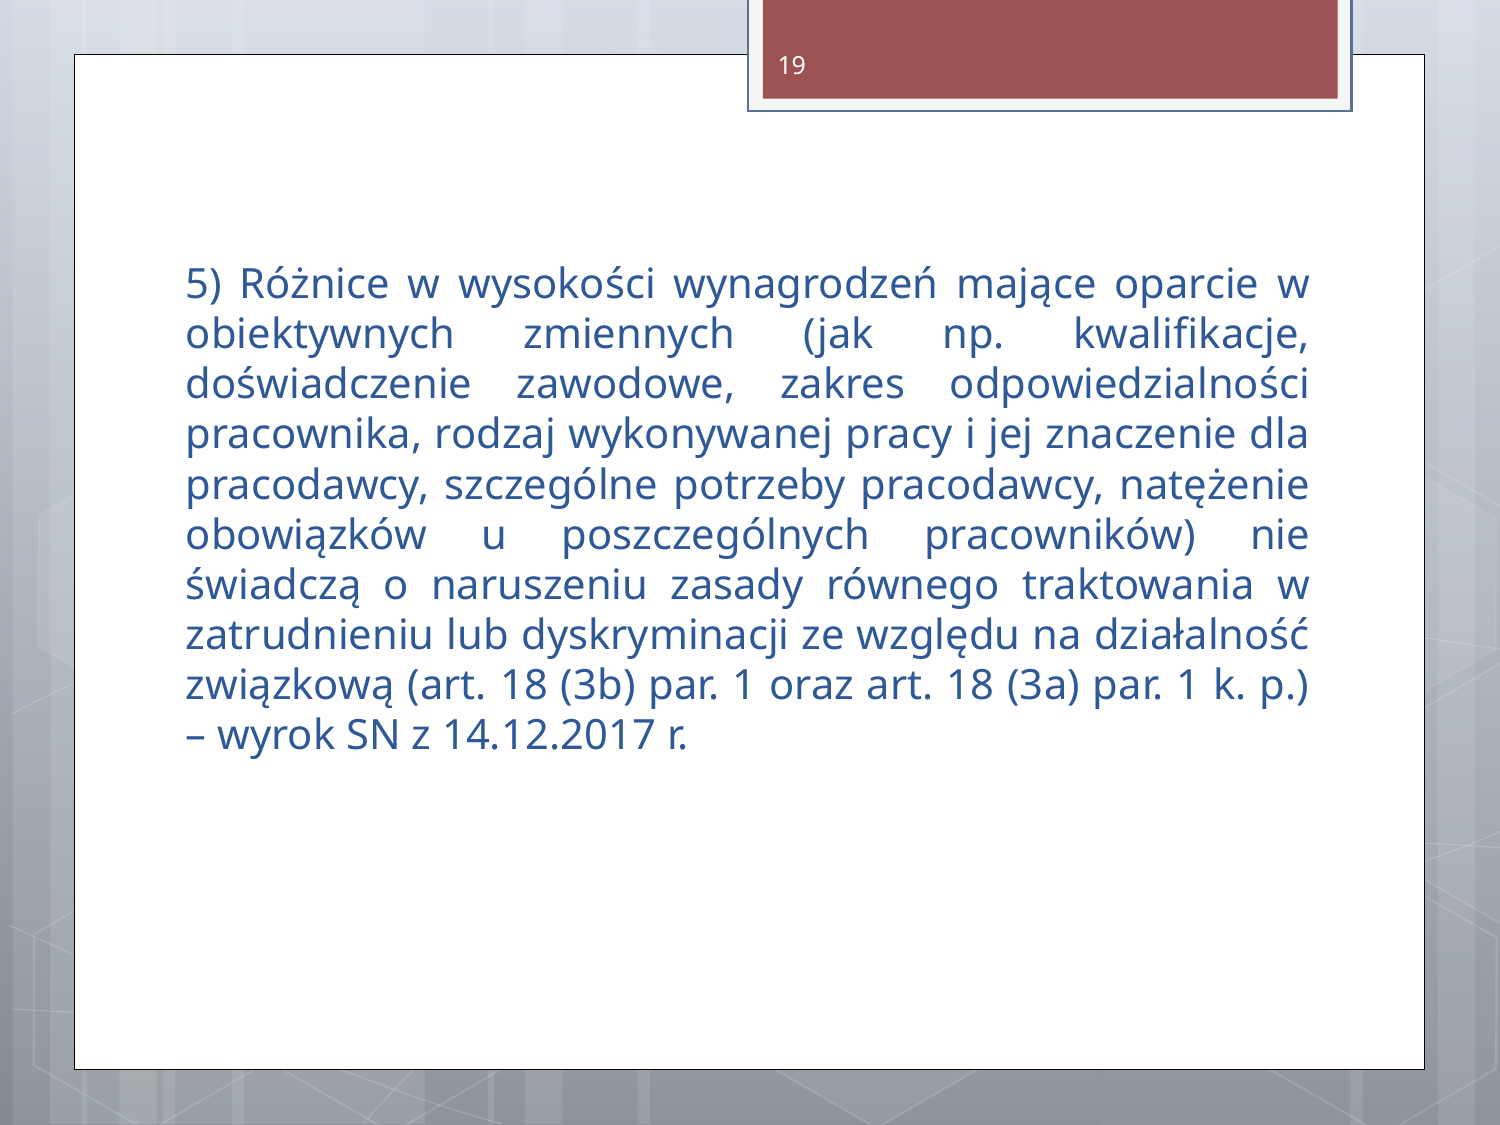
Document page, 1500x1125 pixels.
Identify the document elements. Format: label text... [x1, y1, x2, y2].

text_box 5) Różnice w wysokości wynagrodzeń mające oparcie w obiektywnych zmiennych (jak np. kwalifikacje, doświadczenie zawodowe, zakres odpowiedzialności pracownika, rodzaj wykonywanej pracy i jej znaczenie dla pracodawcy, szczególne potrzeby pracodawcy, natężenie obowiązków u poszczególnych pracowników) nie świadczą o naruszeniu zasady równego traktowania w zatrudnieniu lub dyskryminacji ze względu na działalność związkową (art. 18 (3b) par. 1 oraz art. 18 (3a) par. 1 k. p.) – wyrok SN z 14.12.2017 r. [171, 249, 1325, 957]
text_box 19 [762, 36, 982, 97]
